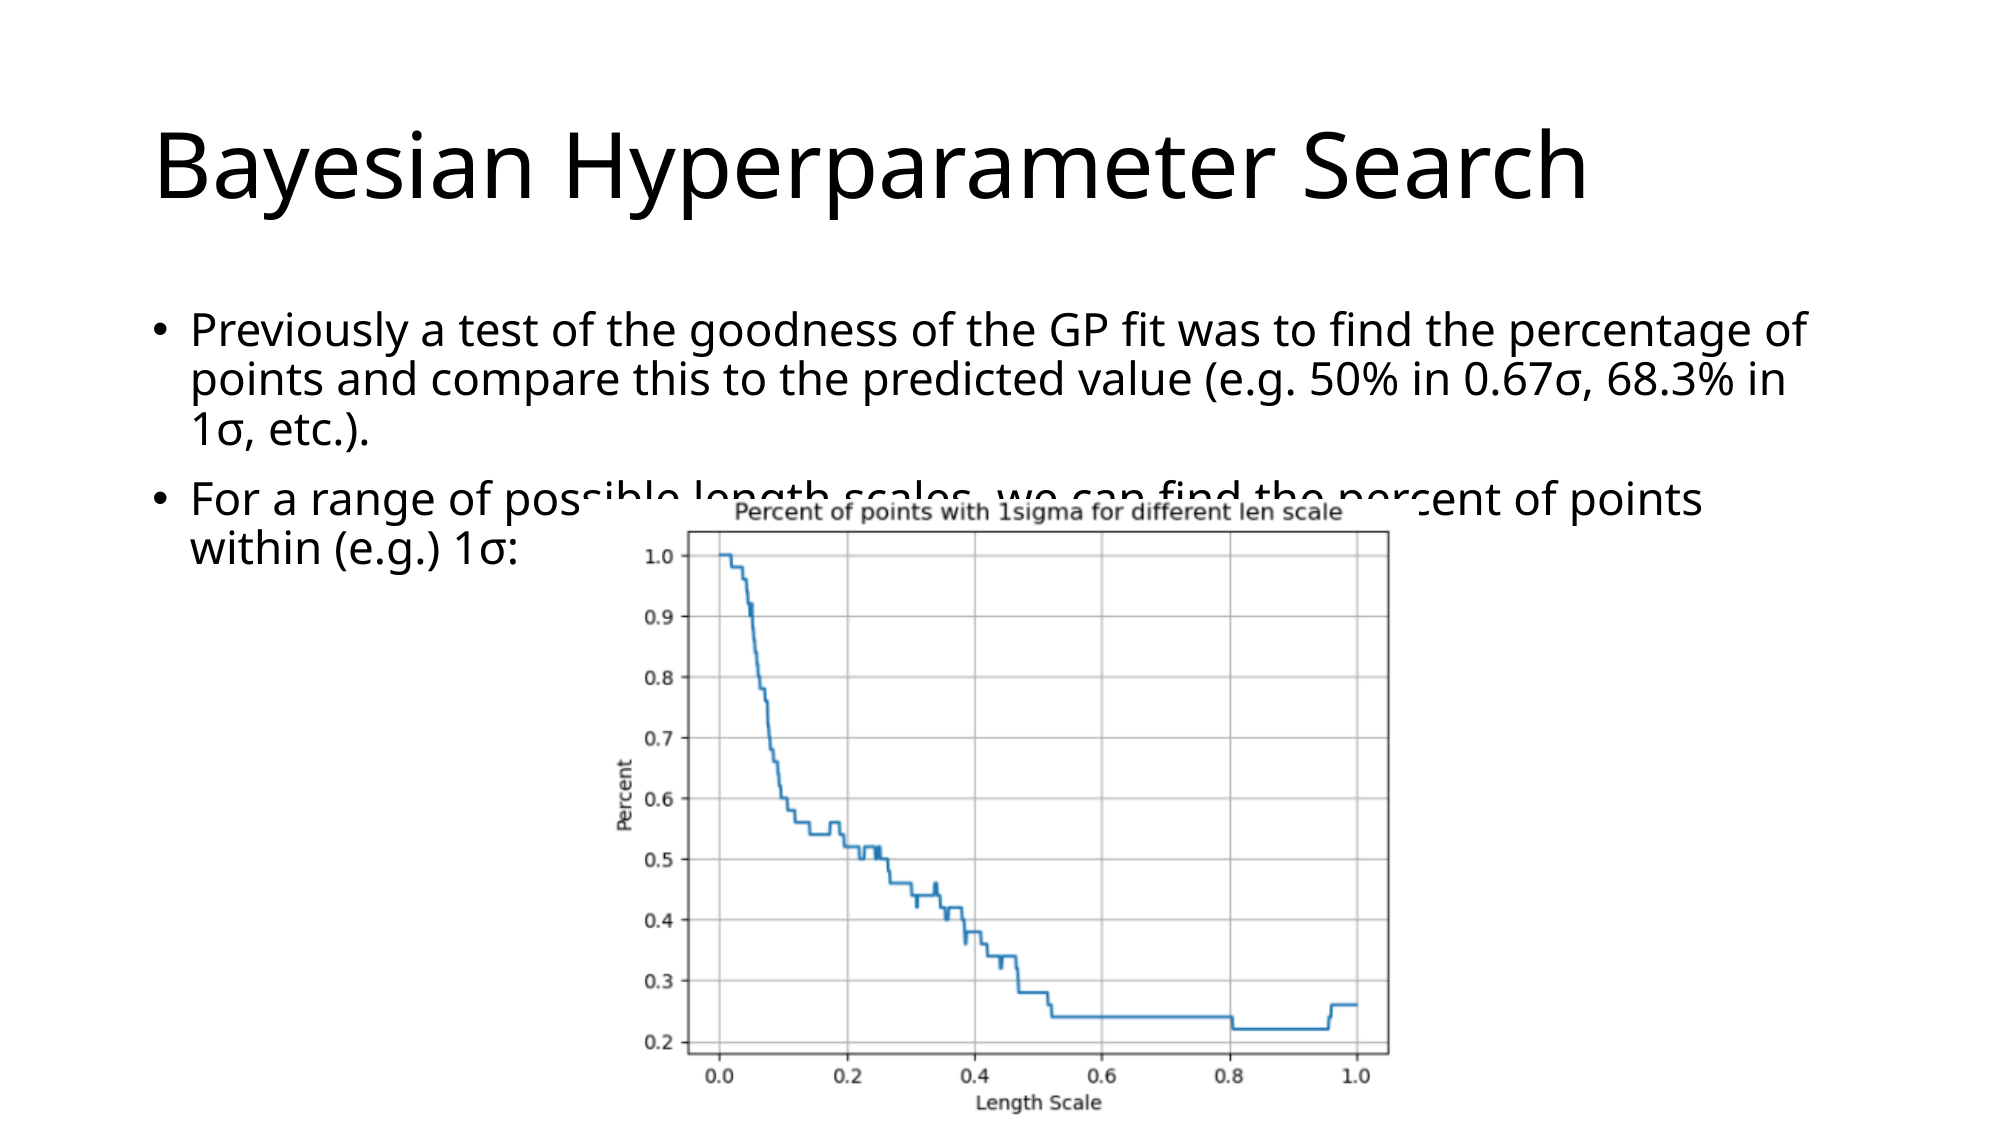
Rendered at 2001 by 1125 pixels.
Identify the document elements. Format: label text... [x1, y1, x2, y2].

picture [580, 498, 1420, 1125]
list Previously a test of the goodness of the GP fit was to find the percentage of points and compare this to the predicted value (e.g. 50% in 0.67σ, 68.3% in 1σ, etc.). For a range of possible length scales, we can find the percent of points within (e.g.) 1σ: [137, 299, 1863, 1014]
title Bayesian Hyperparameter Search [137, 59, 1863, 278]
